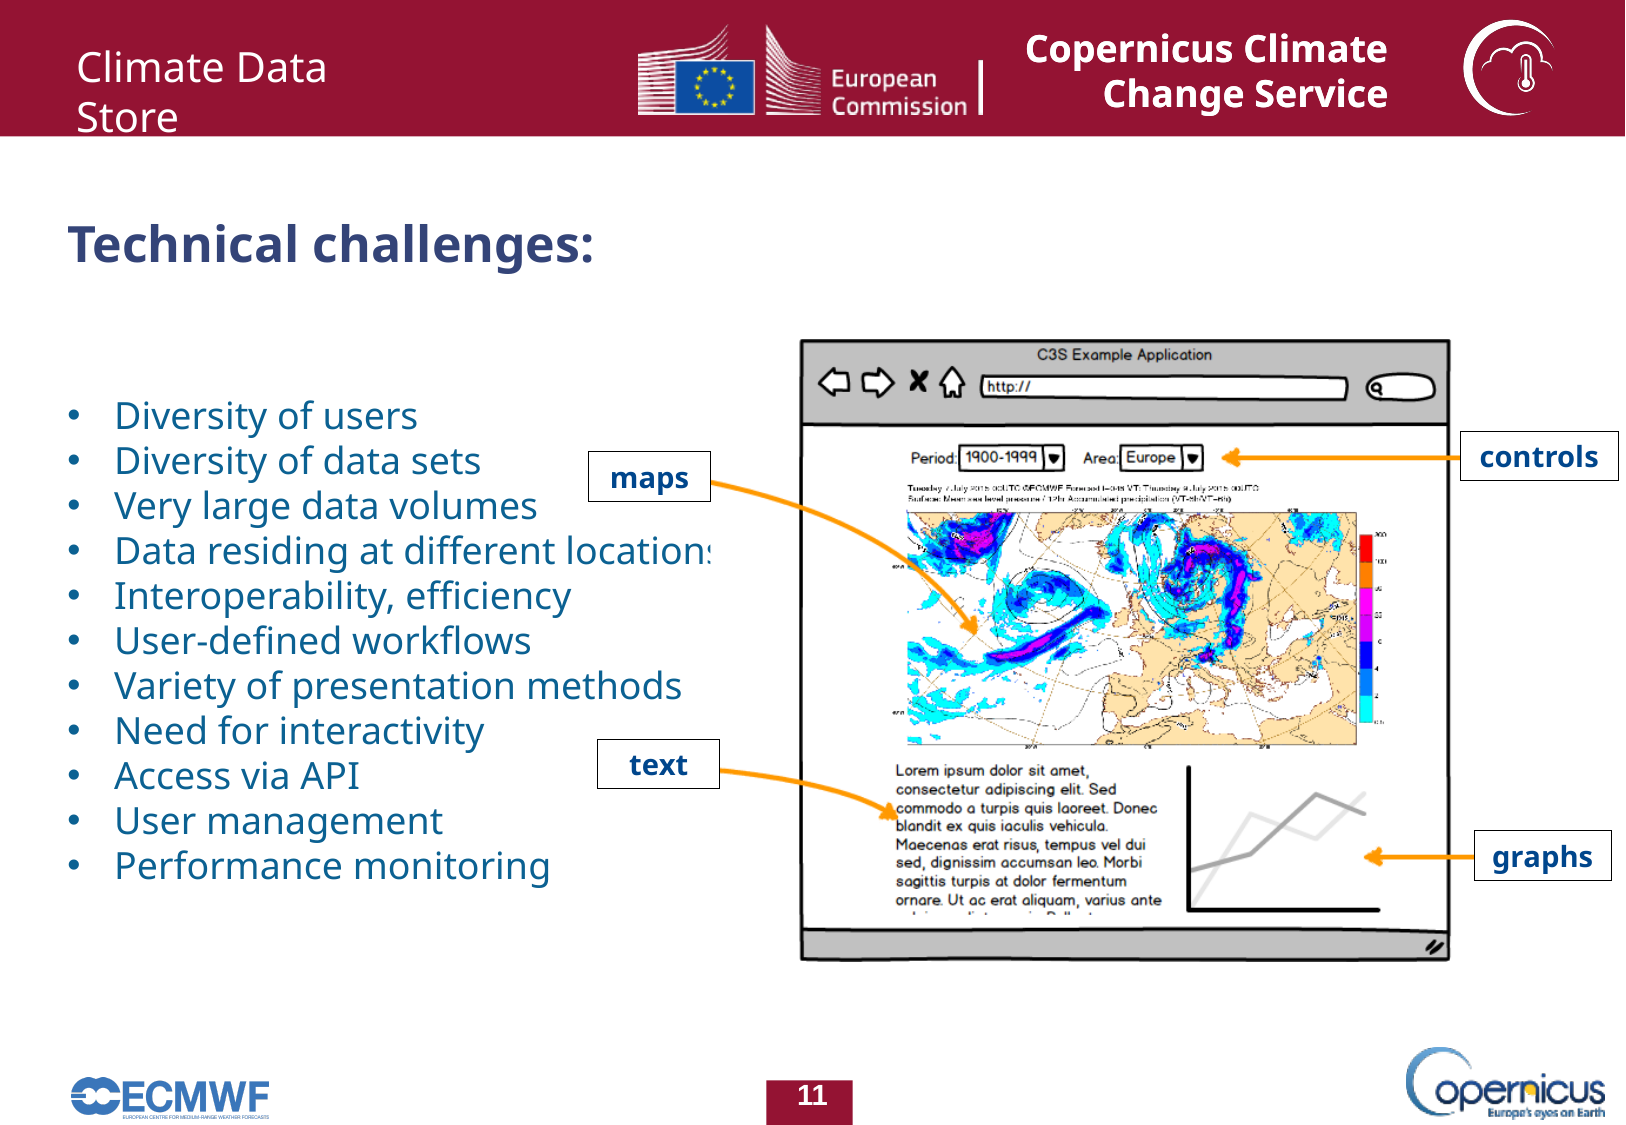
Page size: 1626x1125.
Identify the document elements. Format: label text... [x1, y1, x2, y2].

text_box controls [1519, 431, 1619, 481]
picture [638, 24, 983, 115]
text_box maps [588, 451, 705, 502]
picture [71, 1077, 269, 1119]
text_box text [597, 739, 705, 789]
picture [1406, 1047, 1605, 1120]
picture [710, 327, 1515, 973]
text_box Technical challenges: Diversity of users Diversity of data sets Very large data volumes Data residing at different locations Interoperability, efficiency User-defined workflows Variety of presentation methods Need for interactivity Access via API User management Performance monitoring [52, 204, 740, 985]
slide_number 11 [690, 1068, 936, 1112]
text_box graphs [1519, 830, 1612, 881]
text_box Climate Data Store [61, 33, 444, 149]
